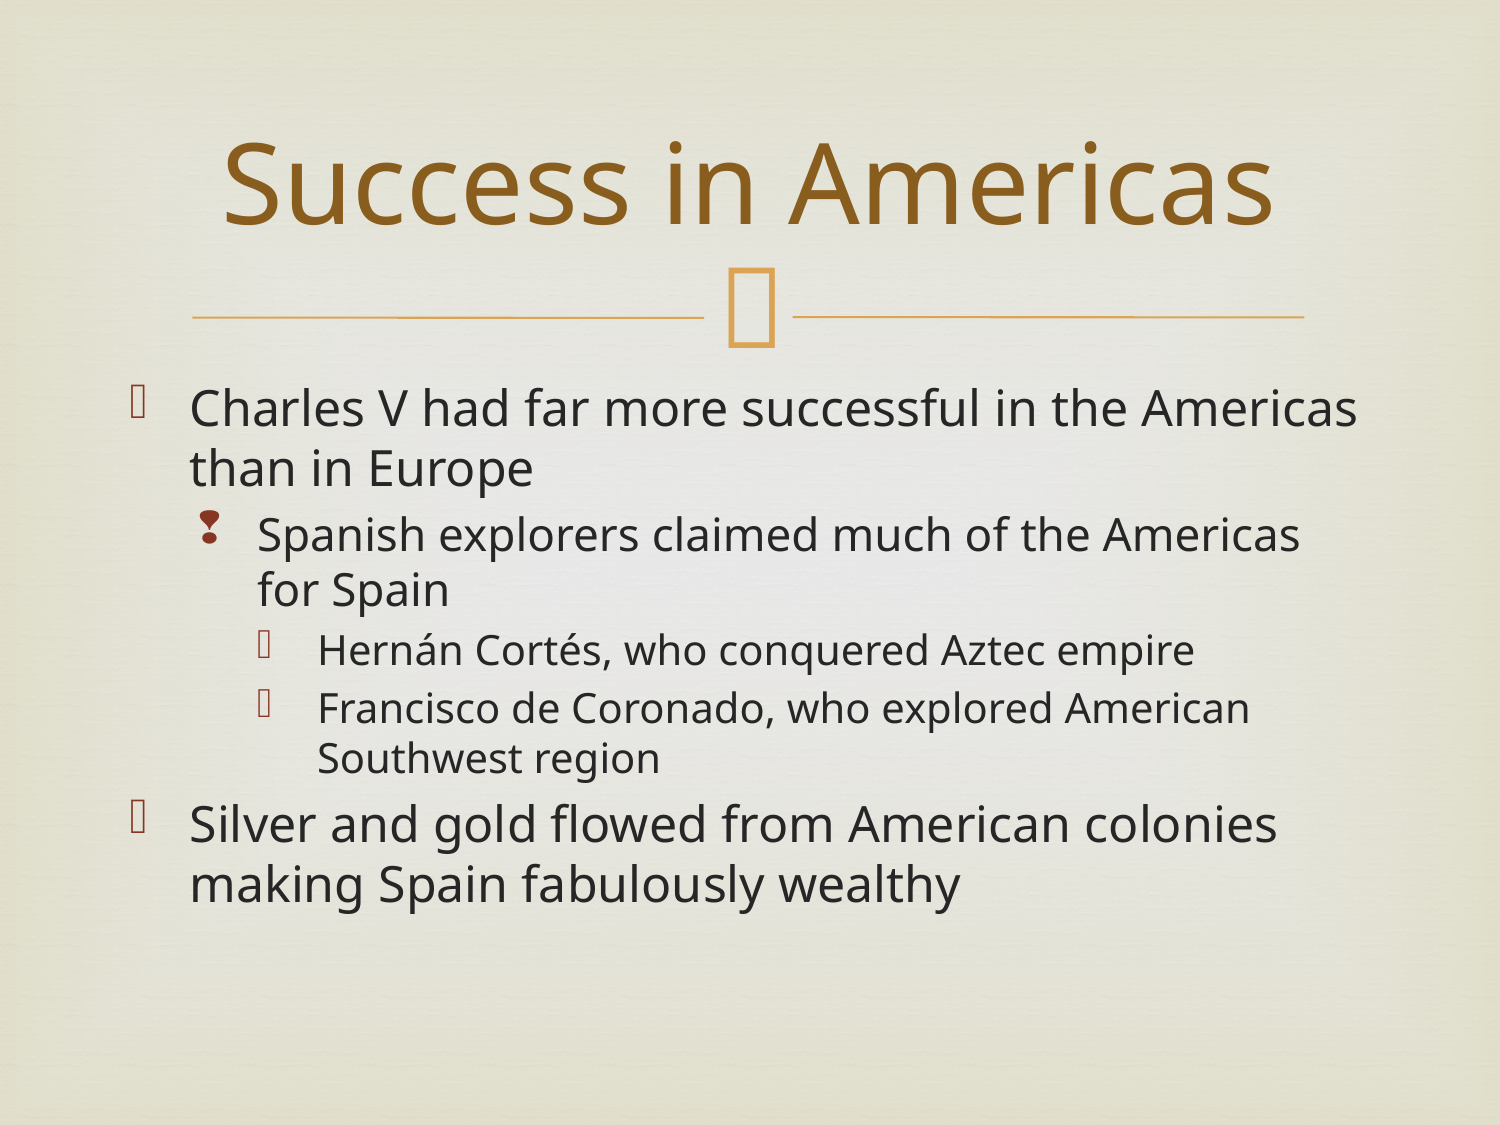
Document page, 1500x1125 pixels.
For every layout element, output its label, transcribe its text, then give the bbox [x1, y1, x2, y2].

title Success in Americas [112, 93, 1386, 267]
list Charles V had far more successful in the Americas than in Europe Spanish explorers claimed much of the Americas for Spain Hernán Cortés, who conquered Aztec empire Francisco de Coronado, who explored American Southwest region Silver and gold flowed from American colonies making Spain fabulously wealthy [114, 368, 1386, 1050]
